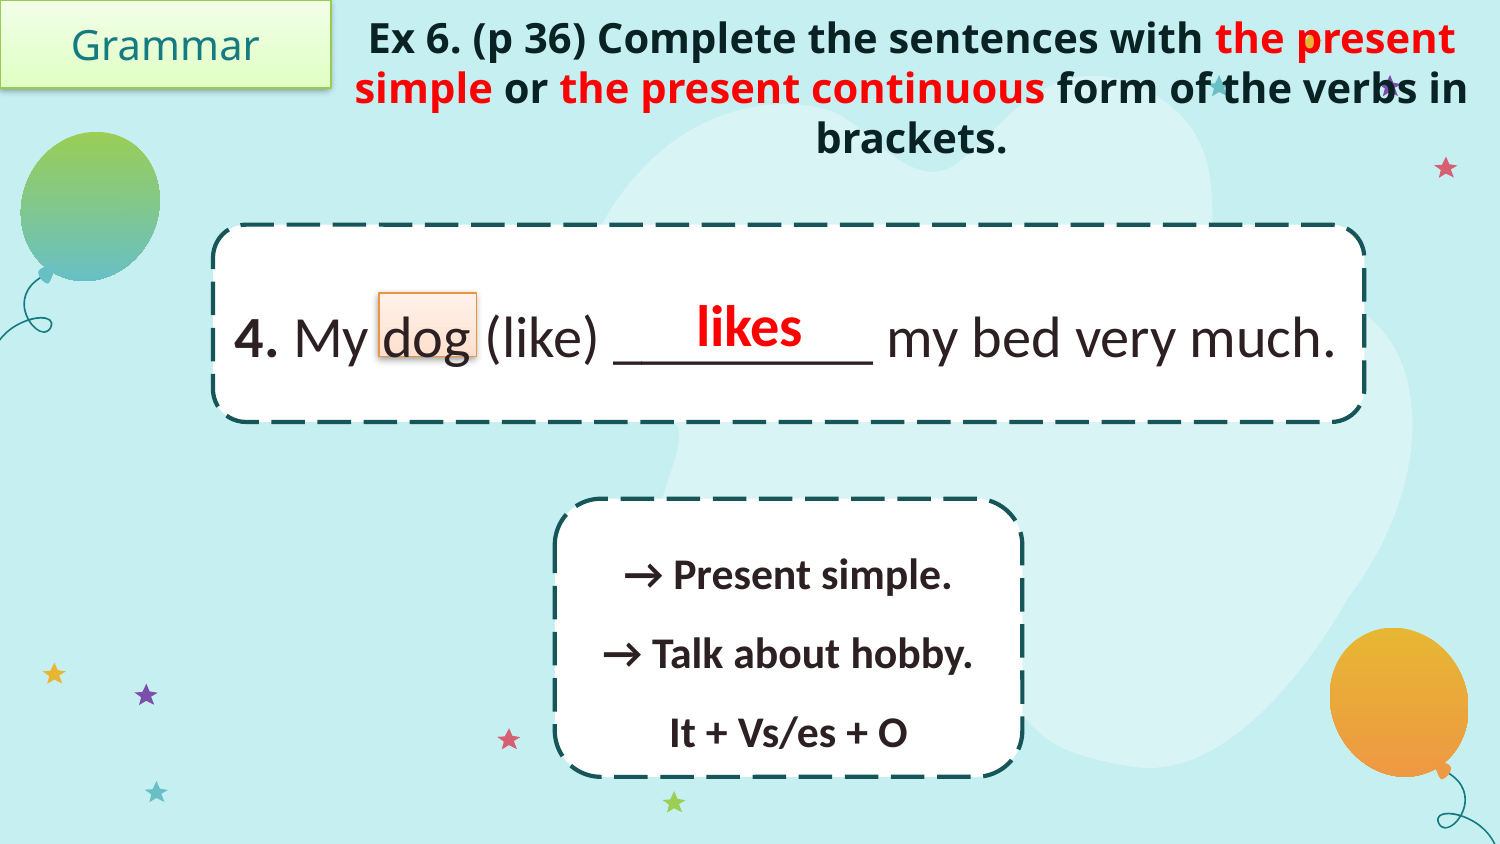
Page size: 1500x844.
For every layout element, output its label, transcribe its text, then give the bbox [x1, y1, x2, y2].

text_box Grammar [0, 0, 331, 89]
text_box 4. My dog (like) _________ my bed very much. [220, 256, 1500, 377]
text_box → Present simple. → Talk about hobby. It + Vs/es + O [552, 496, 1025, 779]
text_box [210, 222, 1367, 425]
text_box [1319, 627, 1500, 844]
text_box Ex 6. (p 36) Complete the sentences with the present simple or the present continuous form of the verbs in brackets. [331, 0, 1478, 118]
text_box likes [681, 280, 819, 366]
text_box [0, 131, 170, 389]
